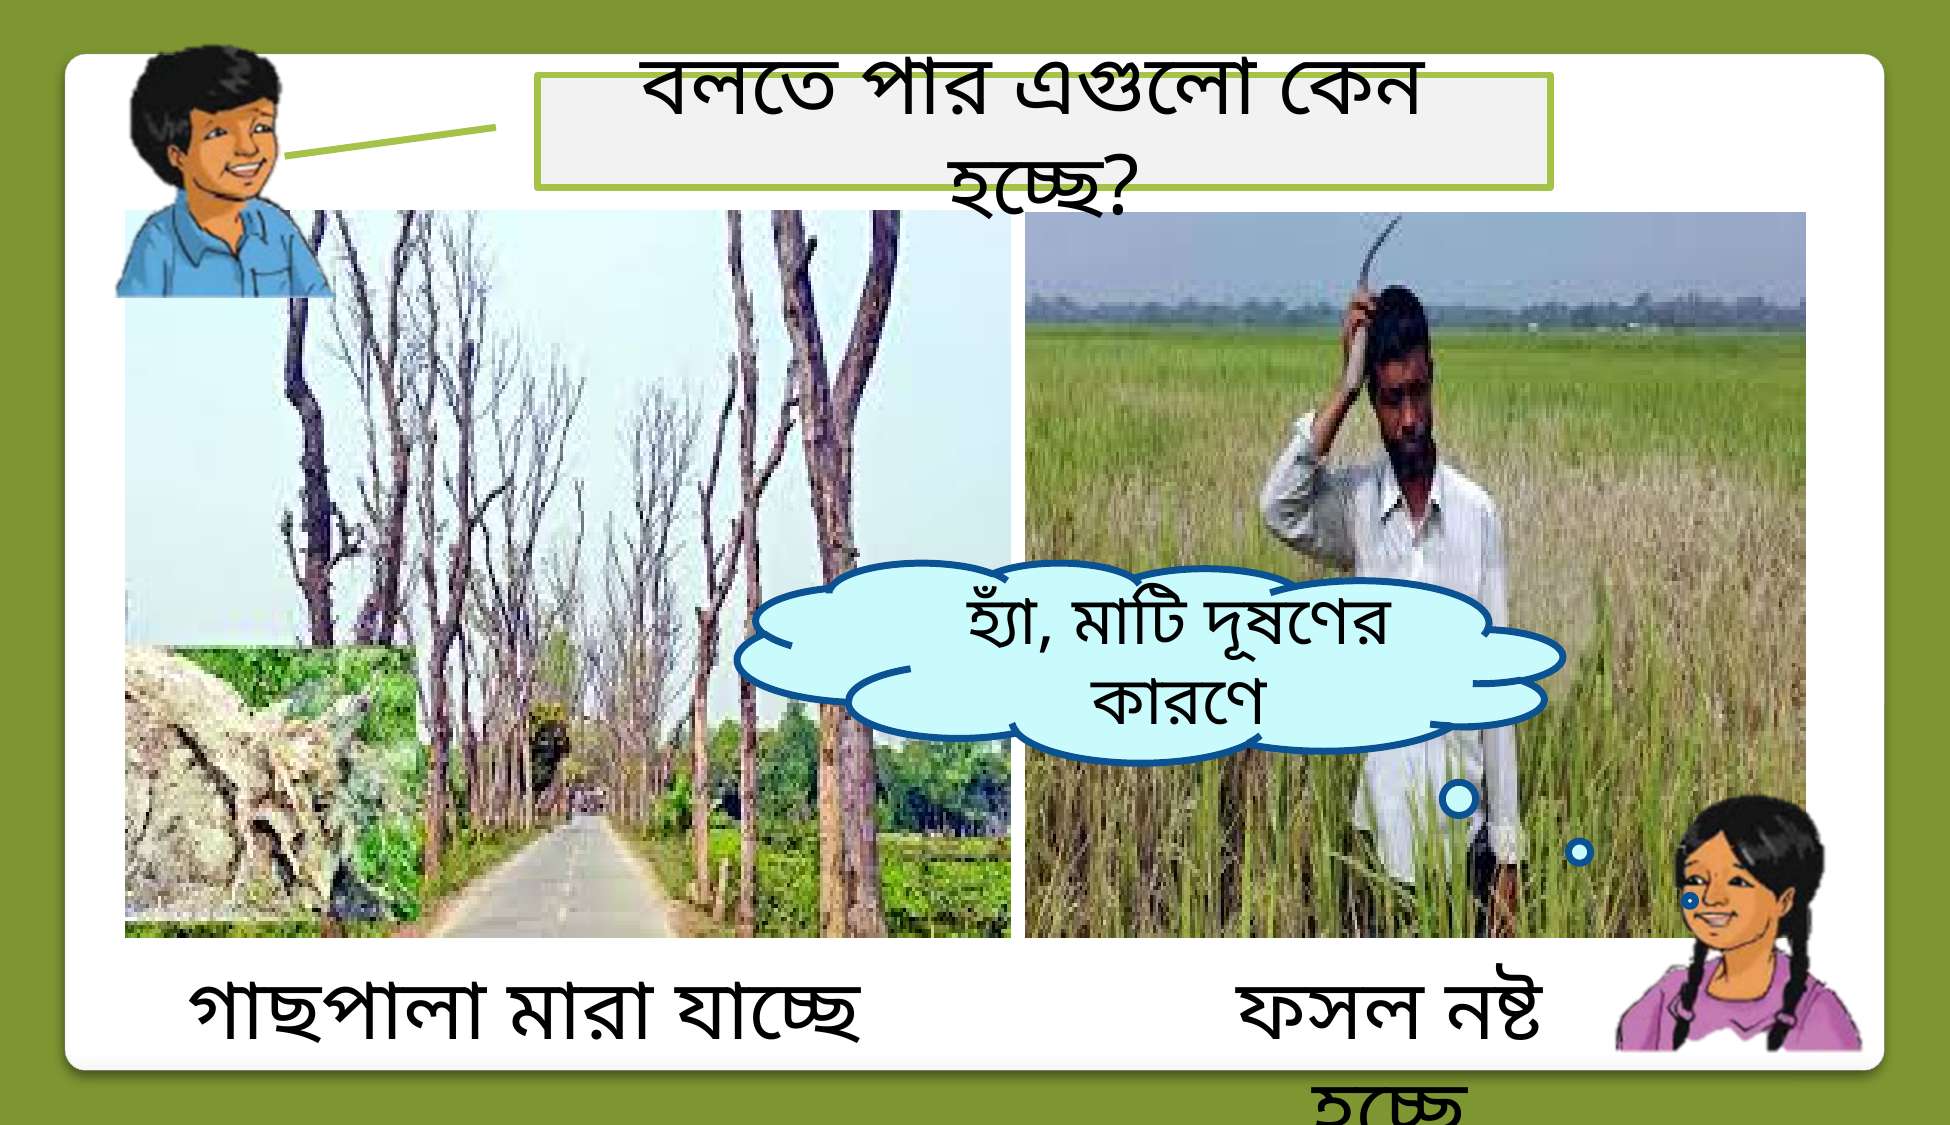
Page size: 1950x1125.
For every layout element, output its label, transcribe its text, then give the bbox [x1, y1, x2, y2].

text_box বলতে পার এগুলো কেন হচ্ছে? [534, 72, 1554, 191]
picture [112, 37, 1011, 938]
text_box ছবিতে কী কী দেখতে পাচ্ছি? [500, 75, 1568, 192]
text_box ফসল নষ্ট হচ্ছে [1152, 952, 1628, 1125]
text_box বলতে পার এগুলো কেন হচ্ছে? [347, 123, 497, 152]
picture [1024, 212, 1868, 1053]
text_box গাছপালা মারা যাচ্ছে [120, 949, 928, 1064]
